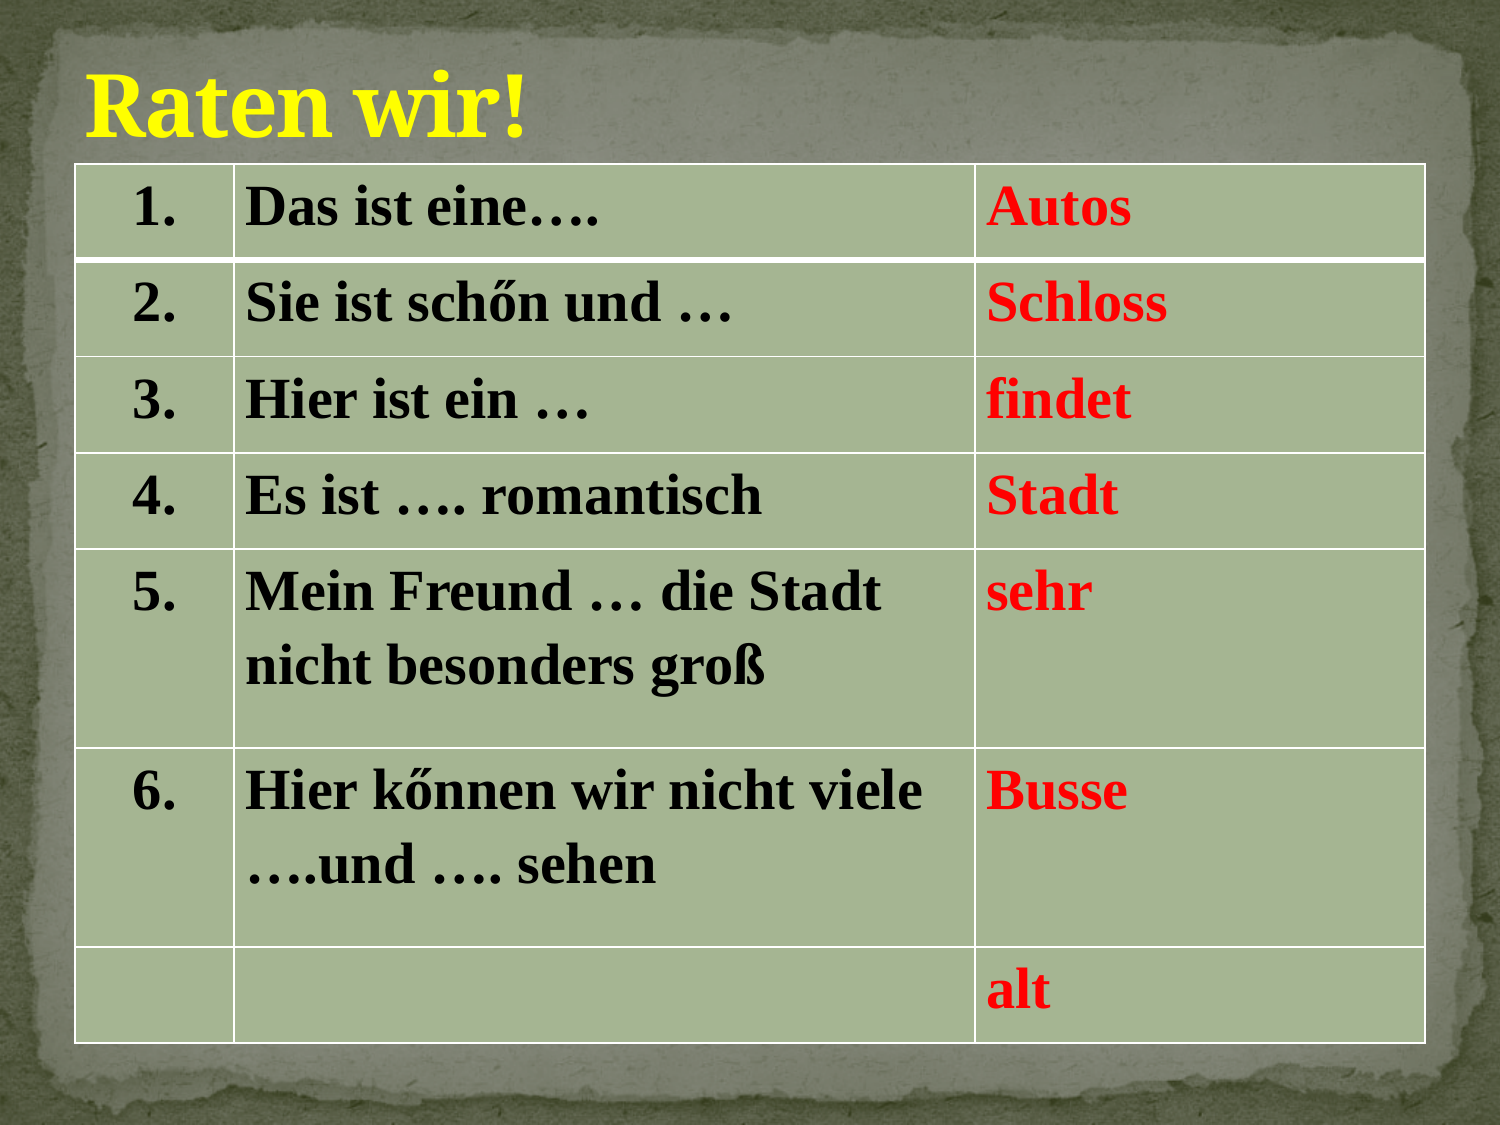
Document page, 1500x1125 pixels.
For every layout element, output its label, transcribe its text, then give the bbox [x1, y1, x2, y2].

table_cell [235, 948, 974, 1042]
table_cell Mein Freund … die Stadt nicht besonders groß [235, 550, 974, 747]
table_cell 4. [76, 454, 233, 548]
table_cell Hier ist ein … [235, 357, 974, 452]
table_cell 3. [76, 357, 233, 452]
table_cell Schloss [976, 263, 1424, 356]
table_header 1. [76, 165, 233, 257]
table_cell Sie ist schőn und … [235, 263, 974, 356]
table_cell [76, 948, 233, 1042]
table_cell Busse [976, 749, 1424, 946]
table_header Autos [976, 165, 1424, 257]
table_cell Stadt [976, 454, 1424, 548]
table_cell findet [976, 357, 1424, 452]
table_cell Es ist …. romantisch [235, 454, 974, 548]
title Raten wir! [70, 23, 1421, 163]
table_cell 5. [76, 550, 233, 747]
table_cell alt [976, 948, 1424, 1042]
table_header Das ist eine…. [235, 165, 974, 257]
table_cell Hier kőnnen wir nicht viele ….und …. sehen [235, 749, 974, 946]
table_cell 2. [76, 263, 233, 356]
table_cell sehr [976, 550, 1424, 747]
table_cell 6. [76, 749, 233, 946]
